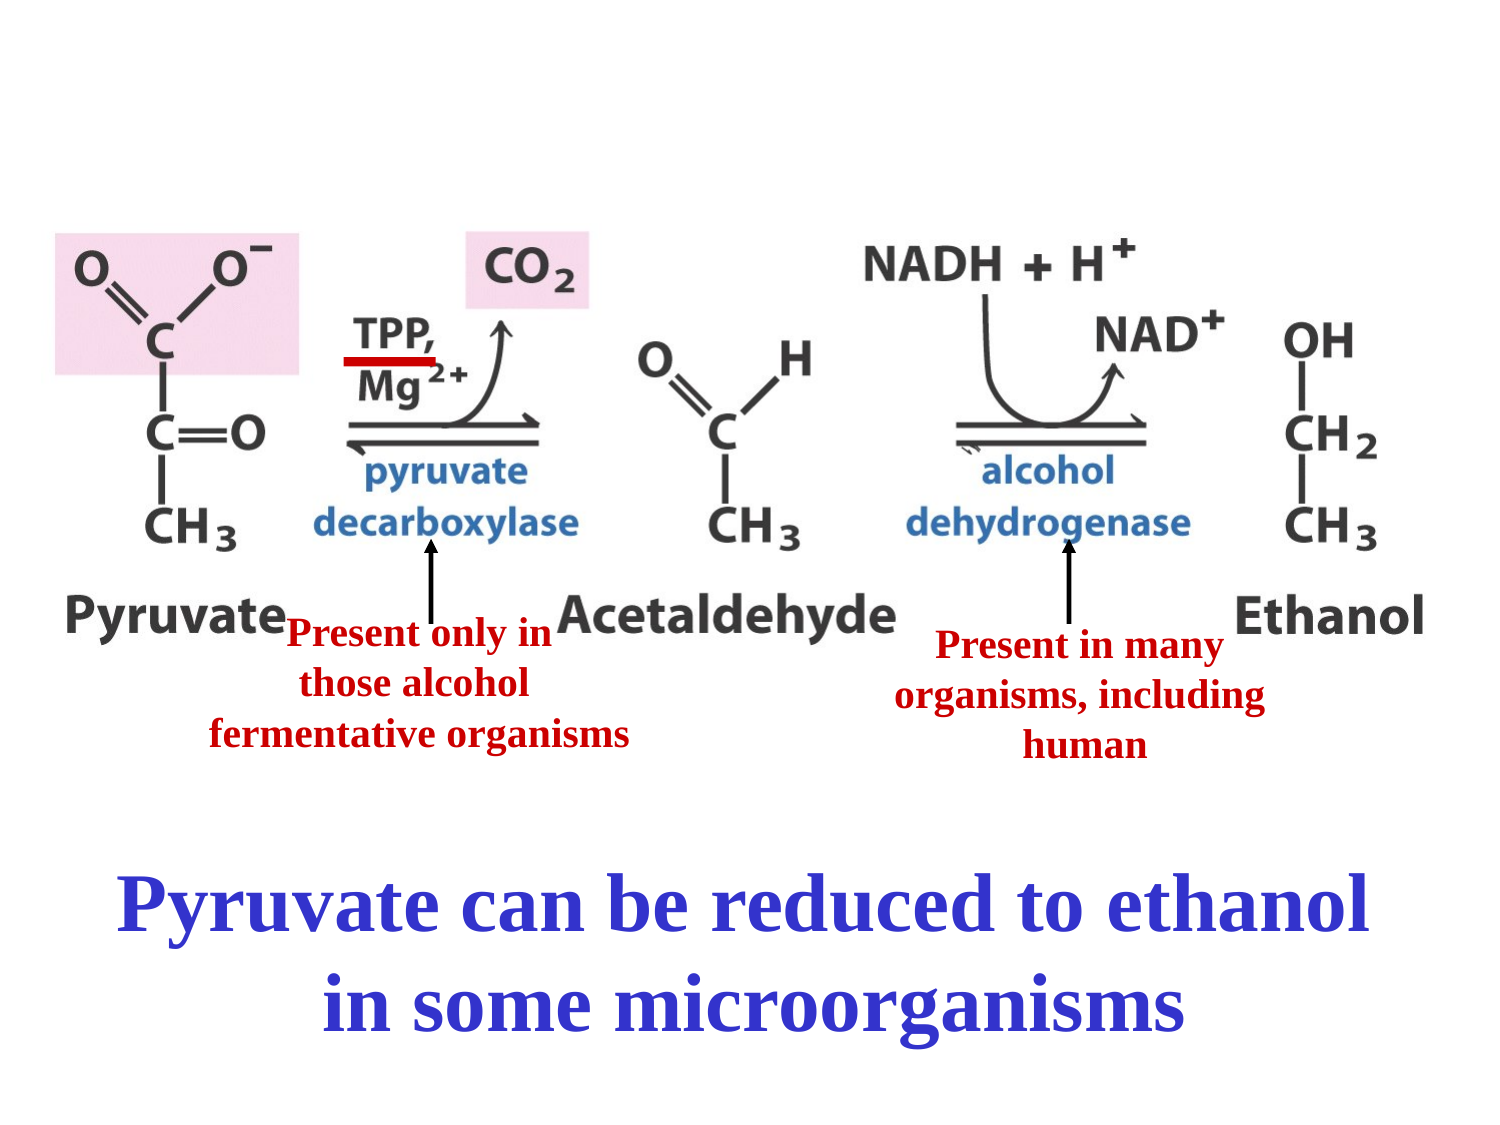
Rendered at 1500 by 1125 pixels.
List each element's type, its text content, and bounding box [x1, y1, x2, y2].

text_box Pyruvate can be reduced to ethanol in some microorganisms [101, 841, 1407, 1056]
picture [40, 207, 1442, 665]
text_box Present in many organisms, including human [879, 673, 1291, 895]
text_box Present only in those alcohol fermentative organisms [193, 673, 645, 833]
